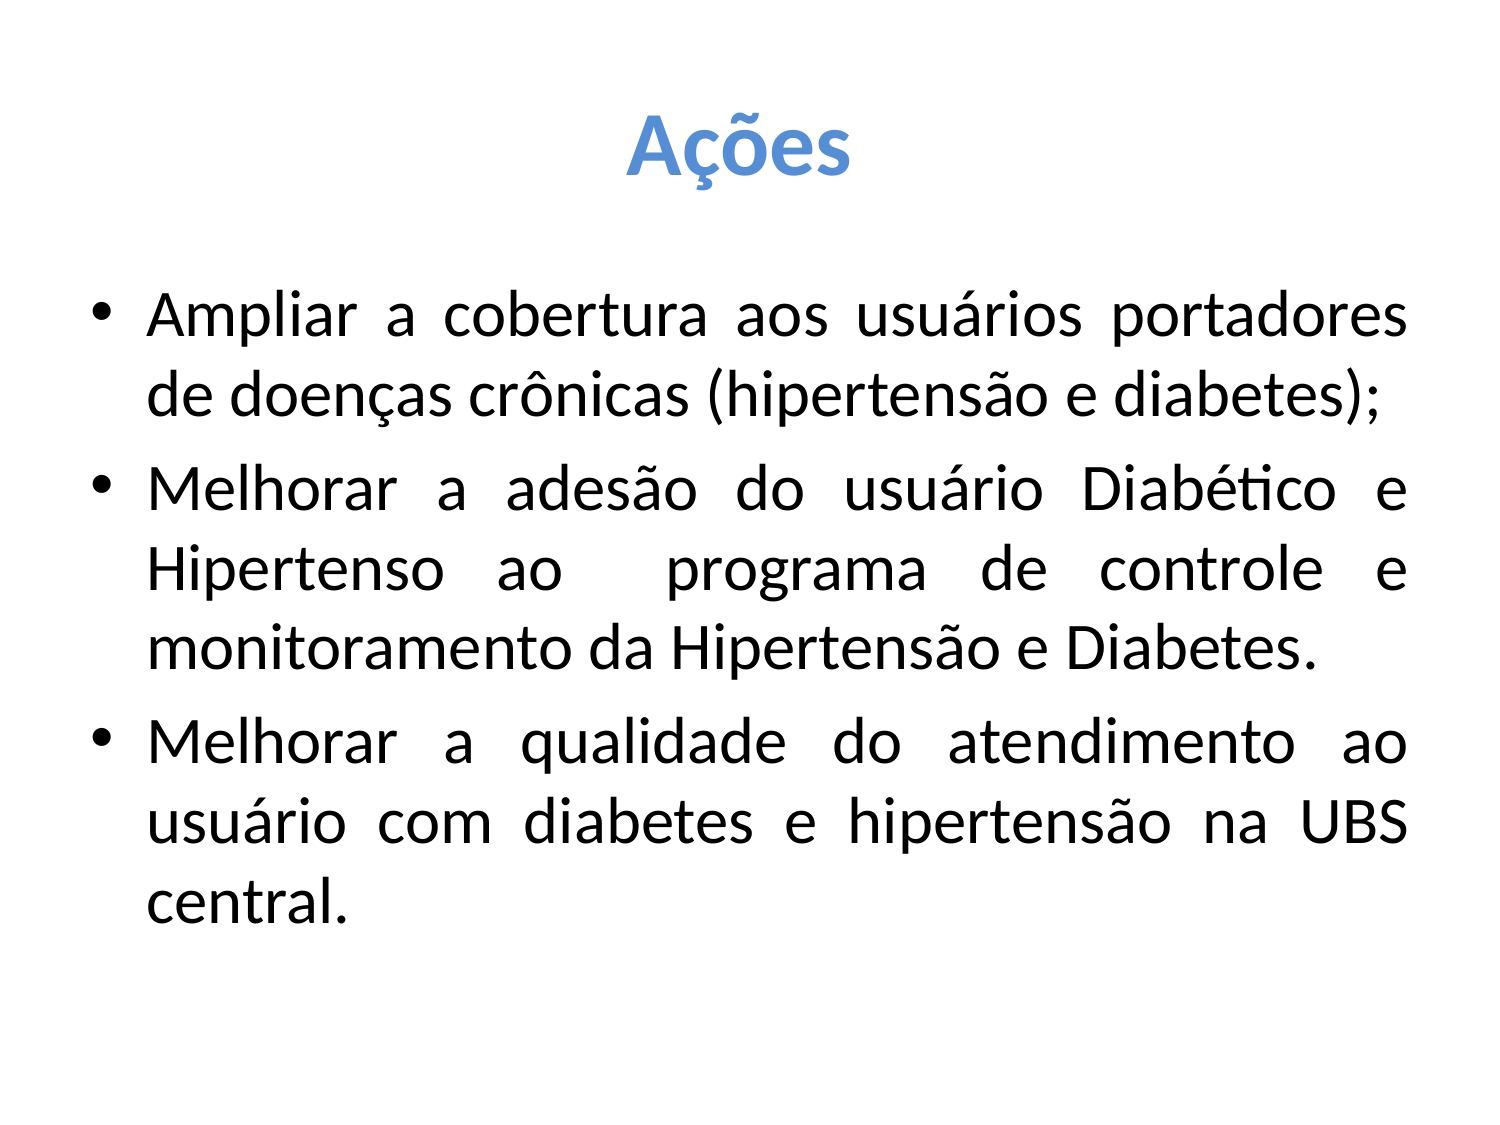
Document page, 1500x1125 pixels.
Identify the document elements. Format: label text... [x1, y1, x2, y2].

title Ações [75, 45, 1425, 233]
list Ampliar a cobertura aos usuários portadores de doenças crônicas (hipertensão e diabetes); Melhorar a adesão do usuário Diabético e Hipertenso ao programa de controle e monitoramento da Hipertensão e Diabetes. Melhorar a qualidade do atendimento ao usuário com diabetes e hipertensão na UBS central. [75, 262, 1425, 1005]
